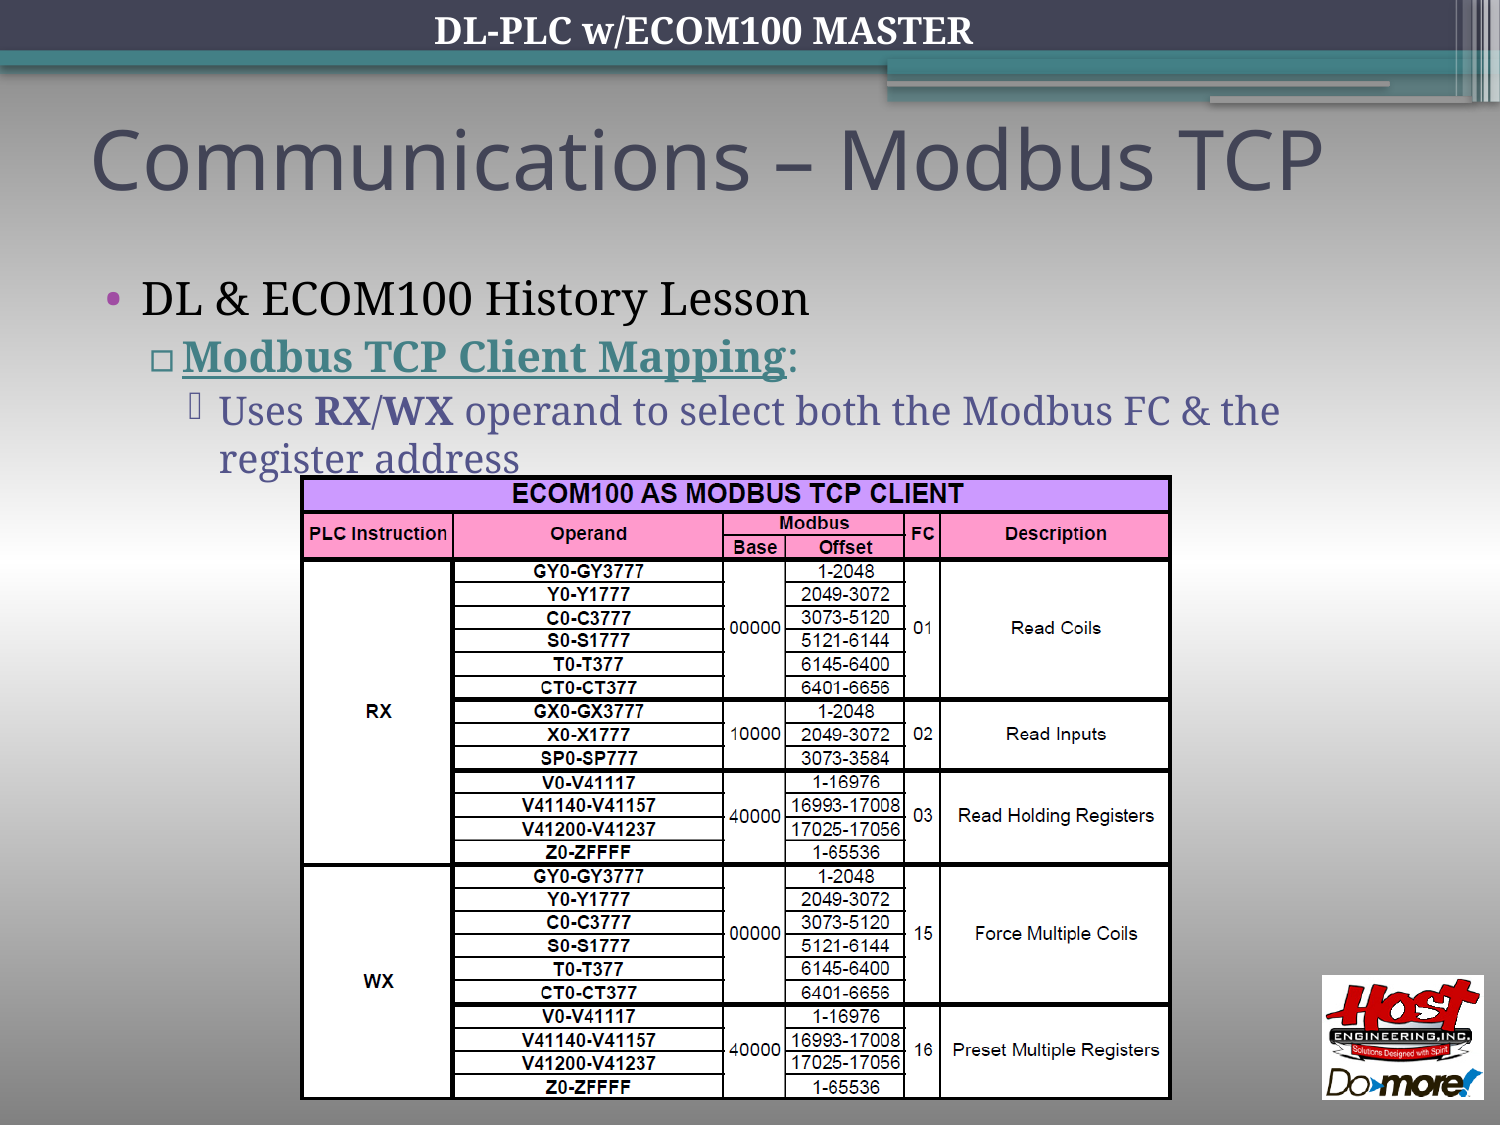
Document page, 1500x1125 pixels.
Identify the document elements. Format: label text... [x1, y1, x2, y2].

title Communications – Modbus TCP [75, 99, 1425, 262]
picture [1321, 975, 1484, 1100]
list DL & ECOM100 History Lesson Modbus TCP Client Mapping: Uses RX/WX operand to select both the Modbus FC & the register address [75, 262, 1425, 1064]
picture [299, 475, 1172, 1100]
text_box DL-PLC w/ECOM100 MASTER [391, 0, 1016, 60]
